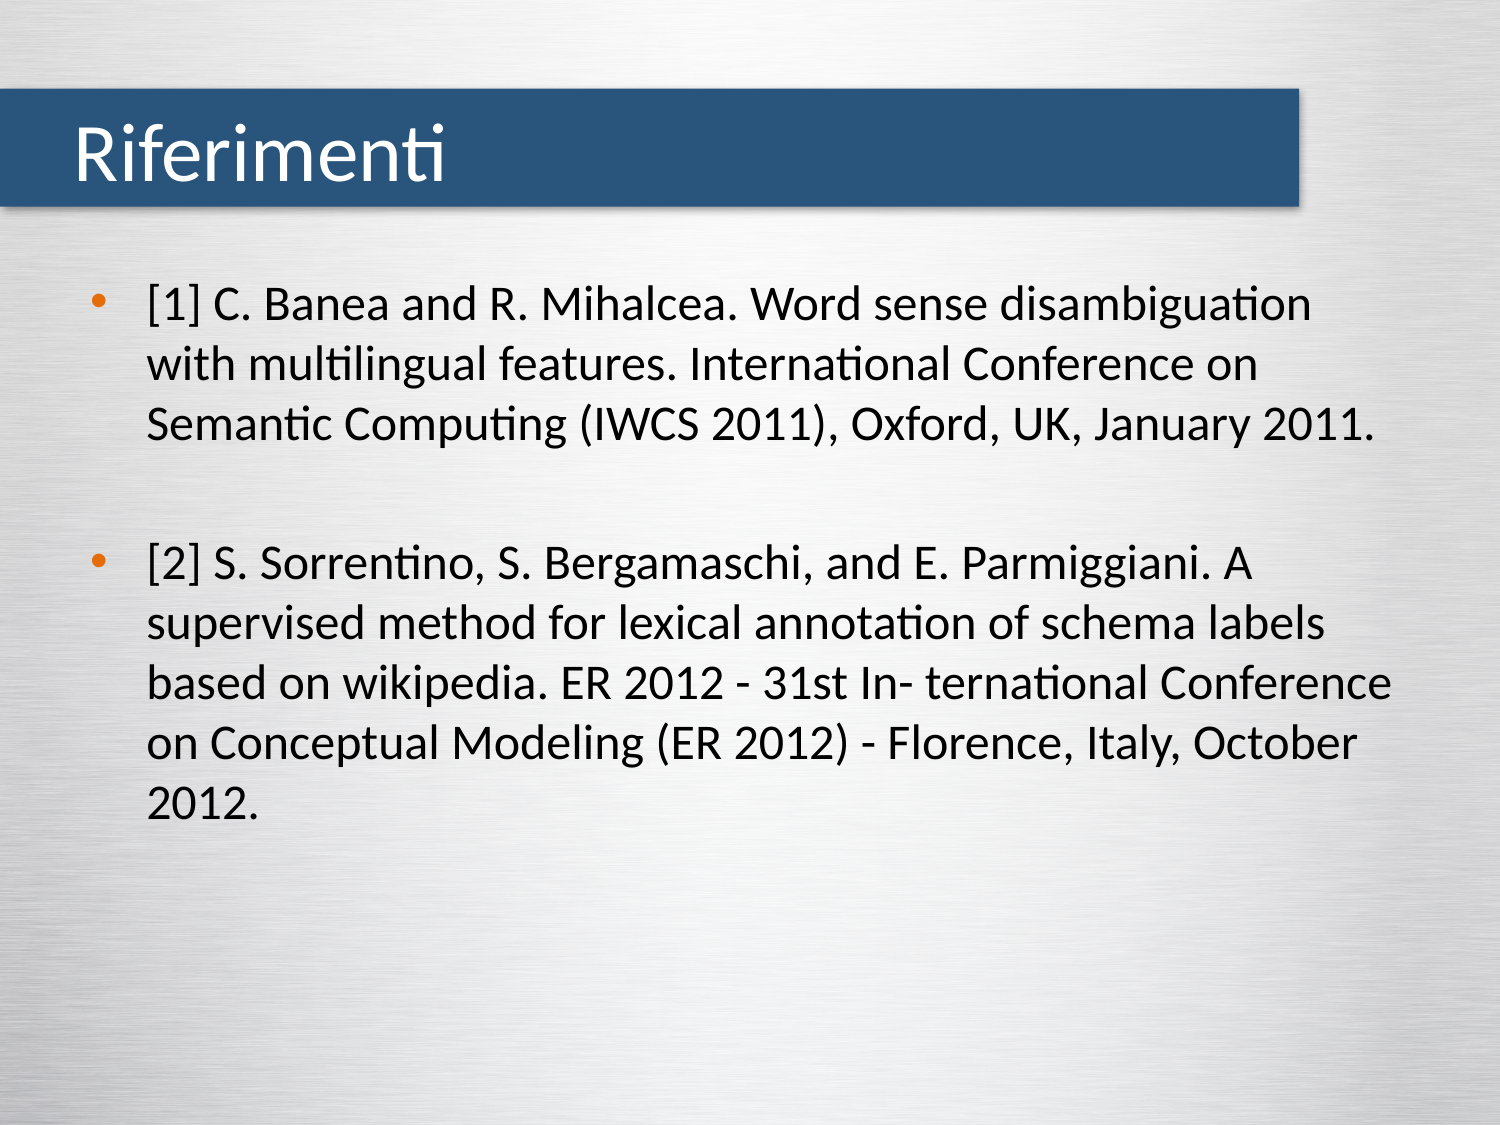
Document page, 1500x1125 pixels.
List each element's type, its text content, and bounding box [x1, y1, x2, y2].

text_box Riferimenti [0, 88, 1300, 207]
list [1] C. Banea and R. Mihalcea. Word sense disambiguation with multilingual features. International Conference on Semantic Computing (IWCS 2011), Oxford, UK, January 2011. [2] S. Sorrentino, S. Bergamaschi, and E. Parmiggiani. A supervised method for lexical annotation of schema labels based on wikipedia. ER 2012 - 31st In- ternational Conference on Conceptual Modeling (ER 2012) - Florence, Italy, October 2012. [75, 262, 1425, 1055]
picture [0, 0, 1500, 1125]
